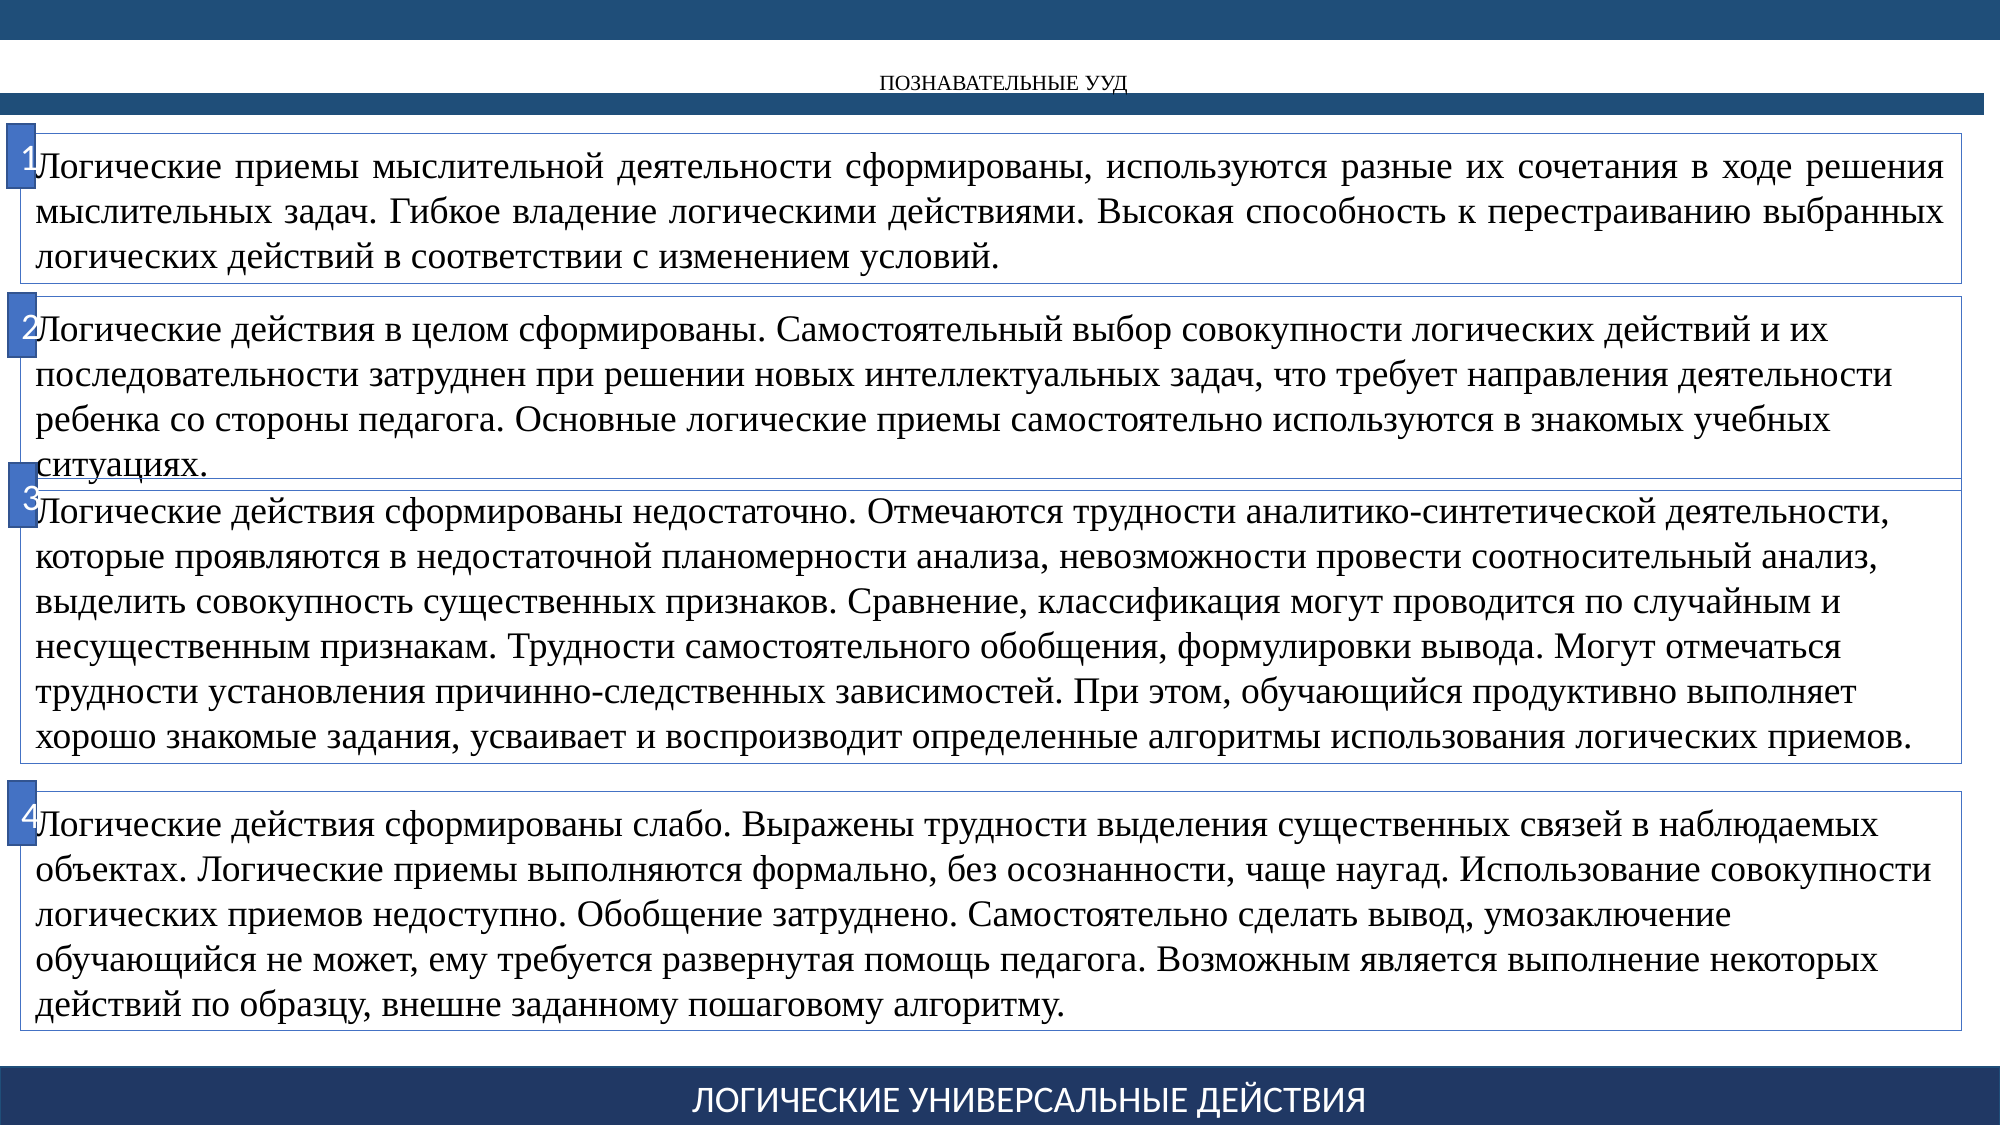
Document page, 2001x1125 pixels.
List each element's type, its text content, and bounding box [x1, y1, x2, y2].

text_box 1 [6, 123, 36, 189]
title ПОЗНАВАТЕЛЬНЫЕ УУД [137, 59, 1863, 105]
text_box 3 [8, 462, 38, 528]
text_box 4 [7, 780, 37, 846]
text_box [0, 0, 2000, 40]
text_box ЛОГИЧЕСКИЕ УНИВЕРСАЛЬНЫЕ ДЕЙСТВИЯ [0, 1066, 2000, 1125]
text_box Логические действия сформированы слабо. Выражены трудности выделения существенных связей в наблюдаемых объектах. Логические приемы выполняются формально, без осознанности, чаще наугад. Использование совокупности логических приемов недоступно. Обобщение затруднено. Самостоятельно сделать вывод, умозаключение обучающийся не может, ему требуется развернутая помощь педагога. Возможным является выполнение некоторых действий по образцу, внешне заданному пошаговому алгоритму. [20, 791, 1962, 1031]
text_box 2 [7, 292, 37, 358]
text_box Логические действия сформированы недостаточно. Отмечаются трудности аналитико-синтетической деятельности, которые проявляются в недостаточной планомерности анализа, невозможности провести соотносительный анализ, выделить совокупность существенных признаков. Сравнение, классификация могут проводится по случайным и несущественным признакам. Трудности самостоятельного обобщения, формулировки вывода. Могут отмечаться трудности установления причинно-следственных зависимостей. При этом, обучающийся продуктивно выполняет хорошо знакомые задания, усваивает и воспроизводит определенные алгоритмы использования логических приемов. [20, 478, 1962, 764]
text_box Логические приемы мыслительной деятельности сформированы, используются разные их сочетания в ходе решения мыслительных задач. Гибкое владение логическими действиями. Высокая способность к перестраиванию выбранных логических действий в соответствии с изменением условий. [20, 133, 1962, 284]
text_box [0, 93, 1984, 115]
text_box Логические действия в целом сформированы. Самостоятельный выбор совокупности логических действий и их последовательности затруднен при решении новых интеллектуальных задач, что требует направления деятельности ребенка со стороны педагога. Основные логические приемы самостоятельно используются в знакомых учебных ситуациях. [20, 296, 1962, 478]
